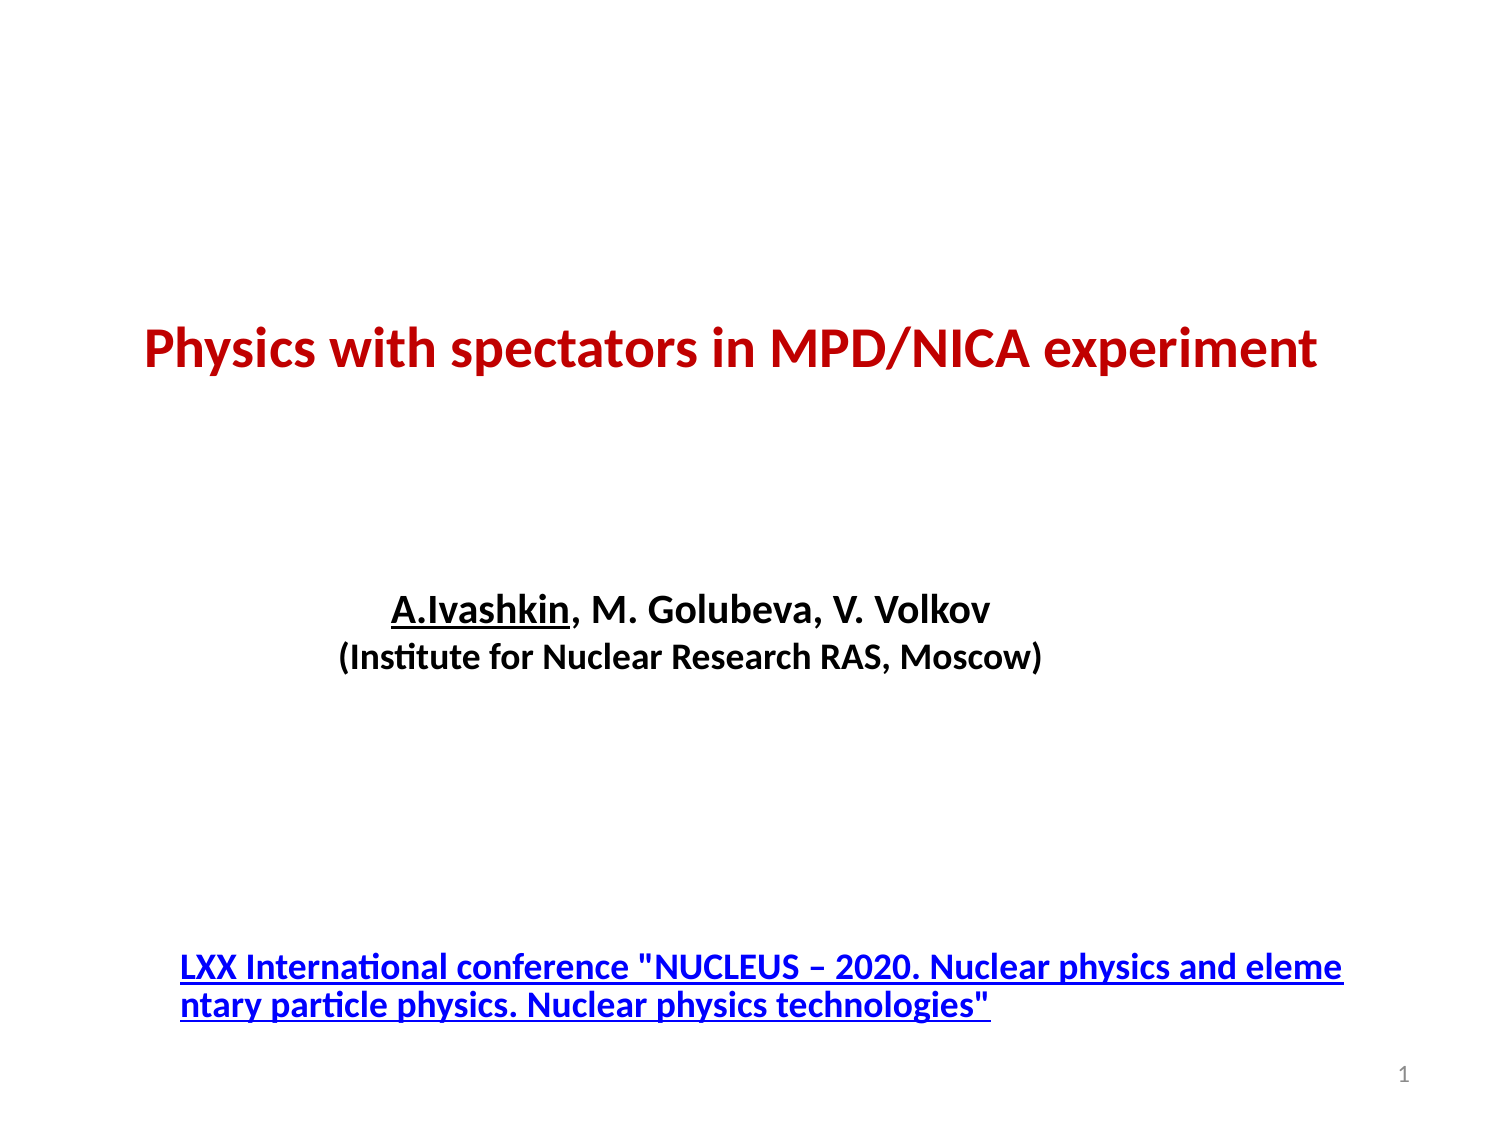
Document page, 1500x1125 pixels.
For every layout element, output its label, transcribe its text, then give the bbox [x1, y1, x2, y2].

text_box LXX International conference "NUCLEUS – 2020. Nuclear physics and elementary particle physics. Nuclear physics technologies" [165, 934, 1371, 995]
text_box A.Ivashkin, M. Golubeva, V. Volkov (Institute for Nuclear Research RAS, Moscow) [289, 574, 1093, 685]
slide_number 1 [1074, 1042, 1425, 1103]
title Physics with spectators in MPD/NICA experiment [94, 207, 1371, 527]
